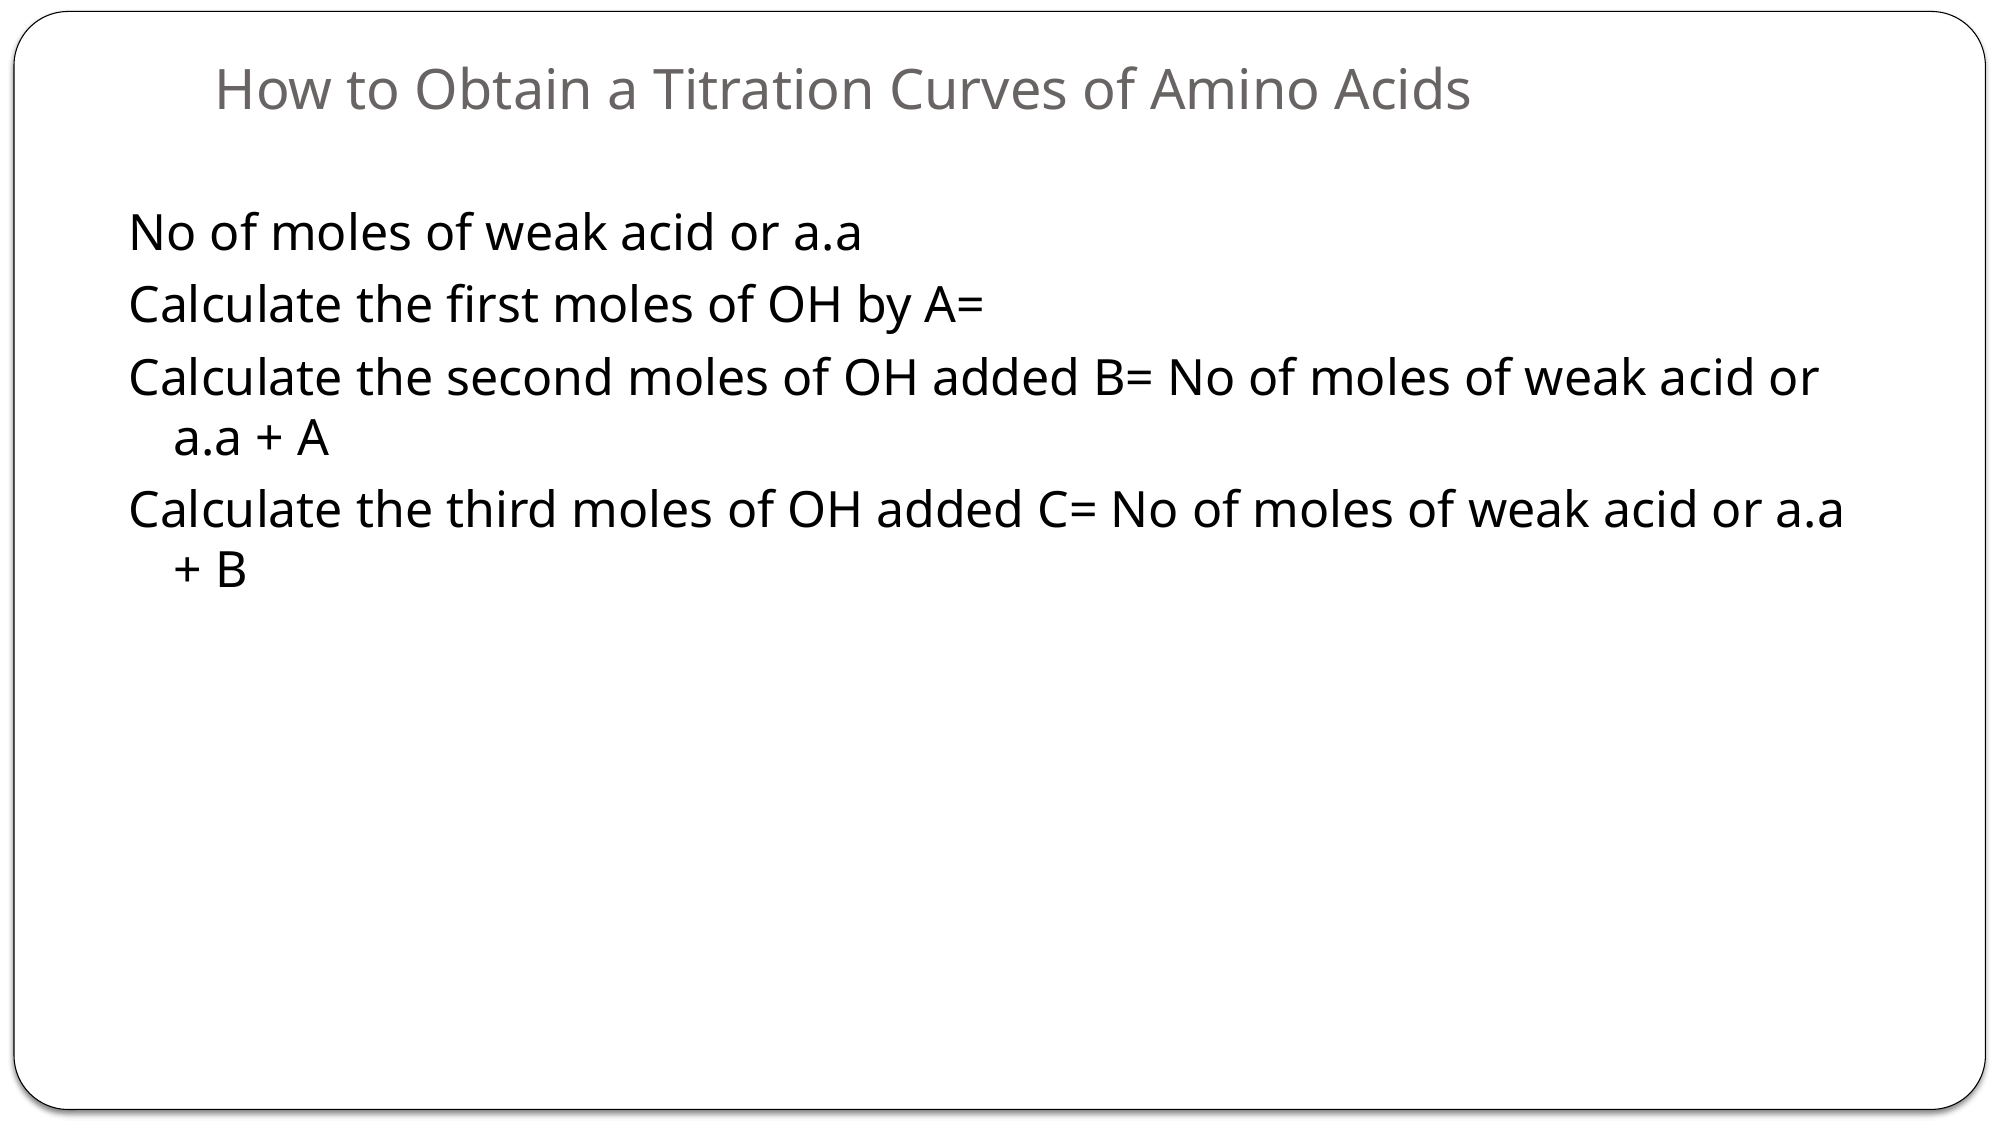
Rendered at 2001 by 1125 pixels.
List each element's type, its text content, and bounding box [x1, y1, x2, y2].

title How to Obtain a Titration Curves of Amino Acids [200, 45, 1900, 136]
